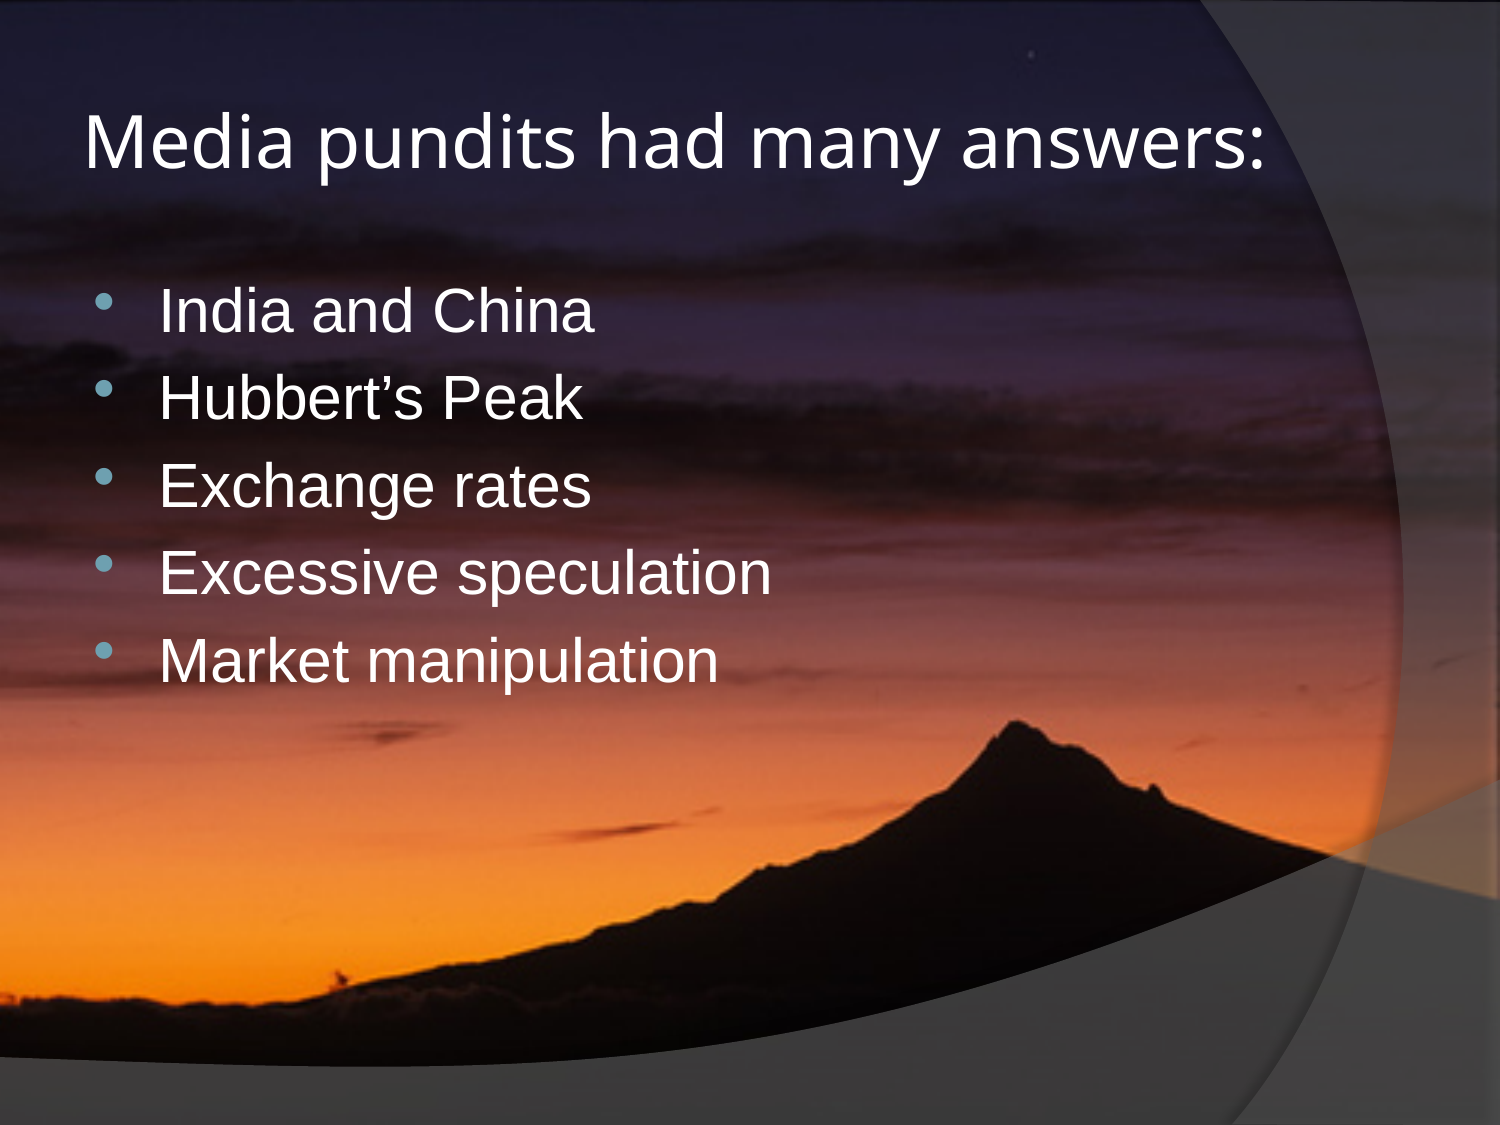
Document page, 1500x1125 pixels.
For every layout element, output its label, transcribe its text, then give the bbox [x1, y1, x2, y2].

title Media pundits had many answers: [75, 45, 1300, 233]
list India and China Hubbert’s Peak Exchange rates Excessive speculation Market manipulation [75, 262, 1300, 1005]
picture [0, 0, 1403, 1066]
